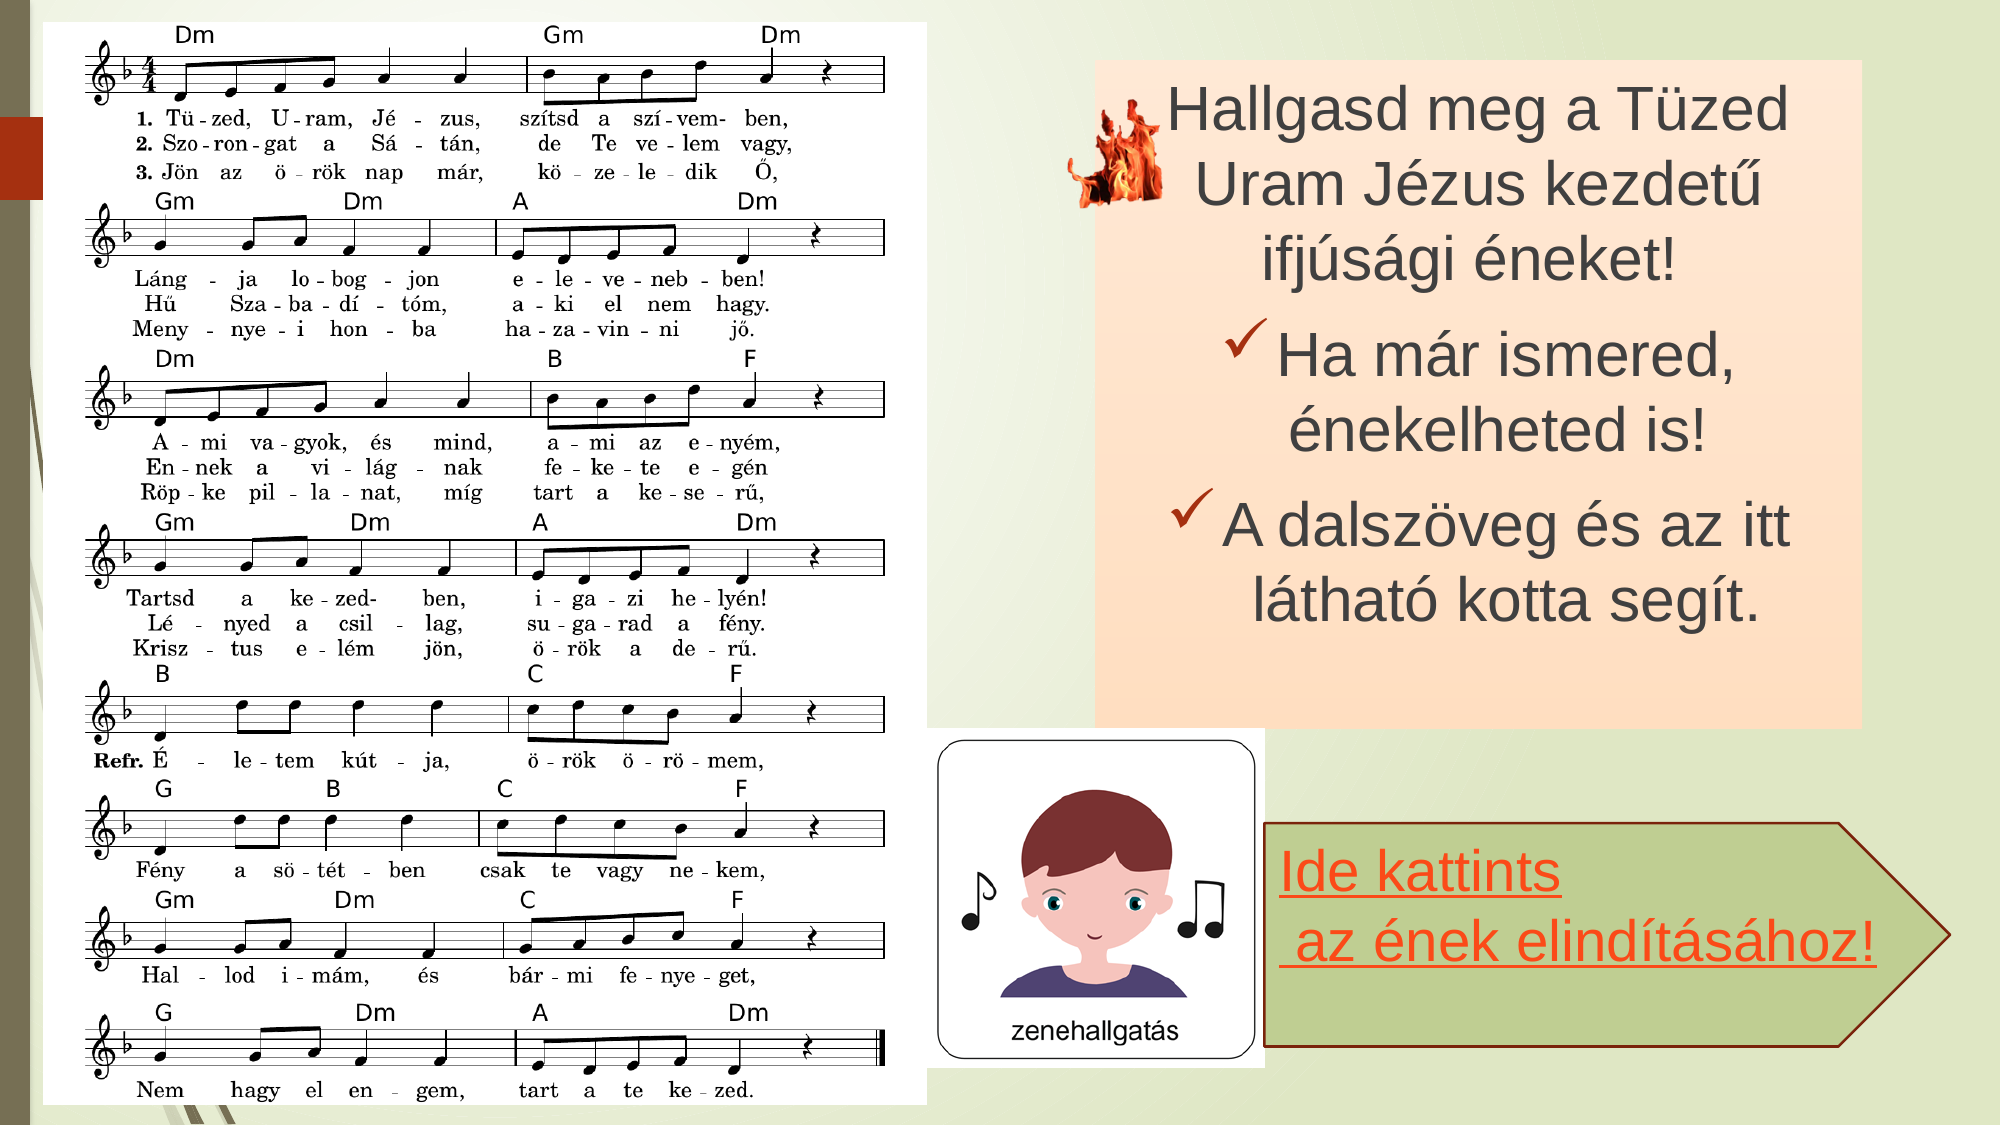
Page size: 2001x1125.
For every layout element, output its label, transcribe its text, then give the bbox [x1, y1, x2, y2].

picture [42, 21, 1265, 1105]
text_box Ide kattints az ének elindításához! [1269, 821, 1952, 1048]
picture [991, 60, 1248, 247]
list Hallgasd meg a Tüzed Uram Jézus kezdetű ifjúsági éneket! Ha már ismered, énekelheted is! A dalszöveg és az itt látható kotta segít. [1095, 60, 1863, 729]
